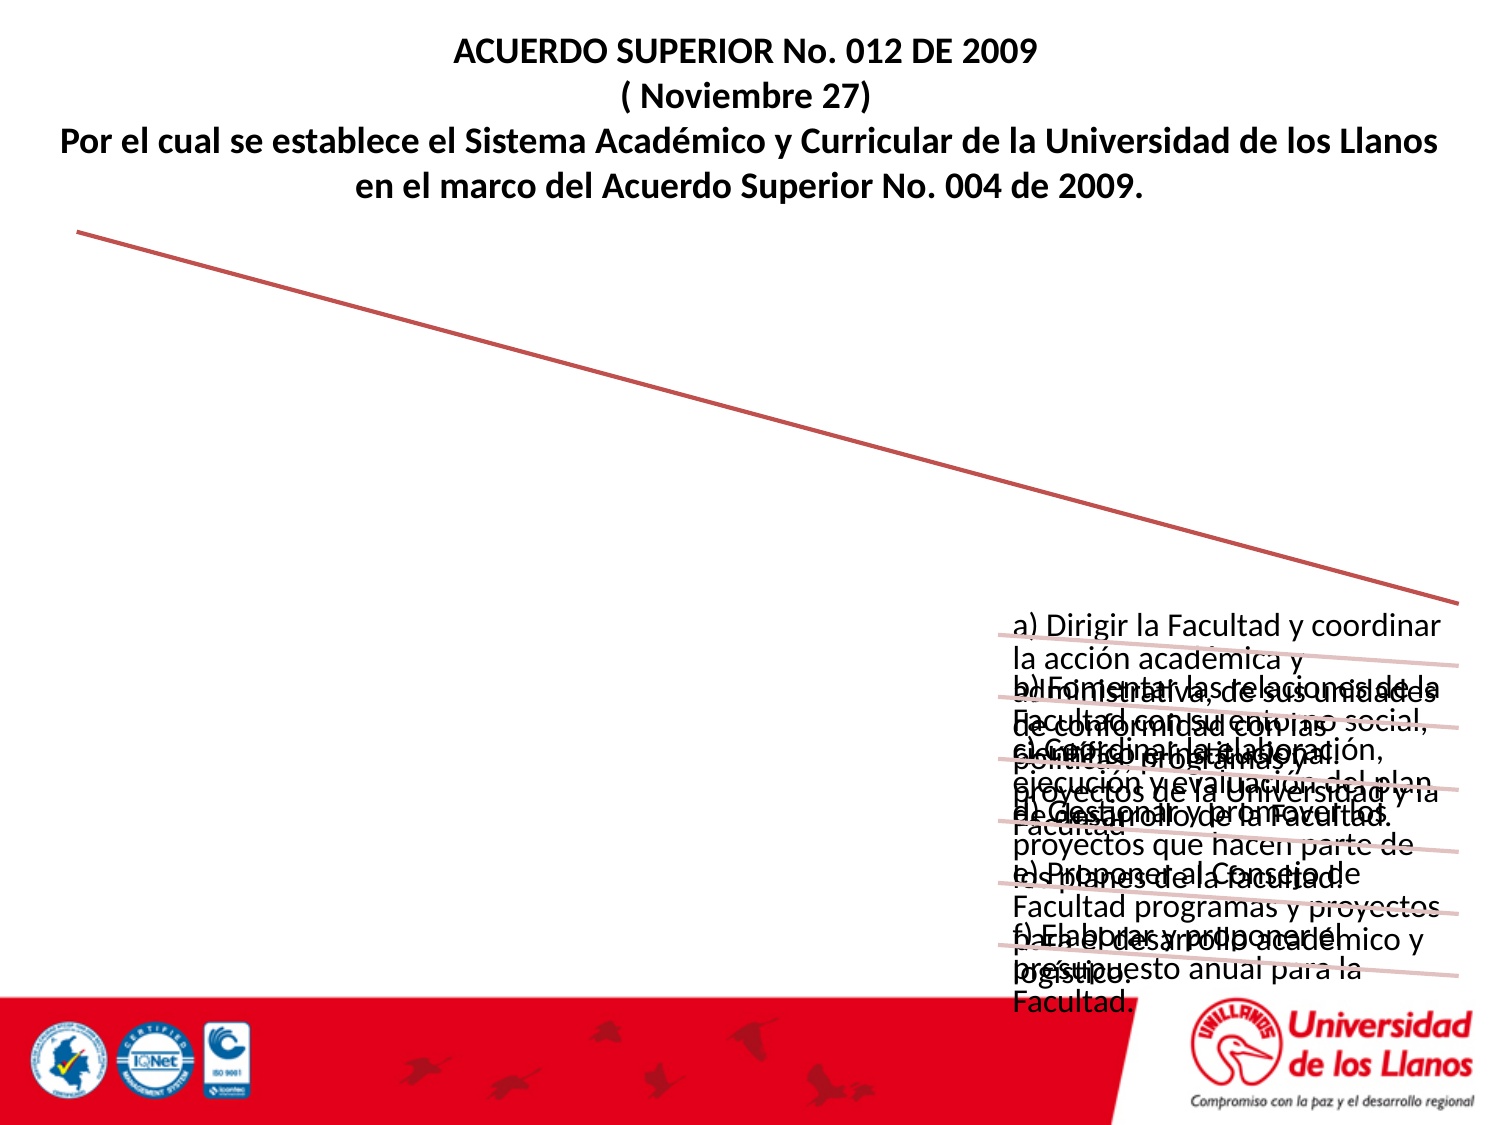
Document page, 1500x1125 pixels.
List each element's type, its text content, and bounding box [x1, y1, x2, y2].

text_box ACUERDO SUPERIOR No. 012 DE 2009 ( Noviembre 27) Por el cual se establece el Sistema Académico y Curricular de la Universidad de los Llanos en el marco del Acuerdo Superior No. 004 de 2009. [41, 19, 1459, 484]
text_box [76, 231, 1459, 977]
picture [0, 0, 1500, 1125]
